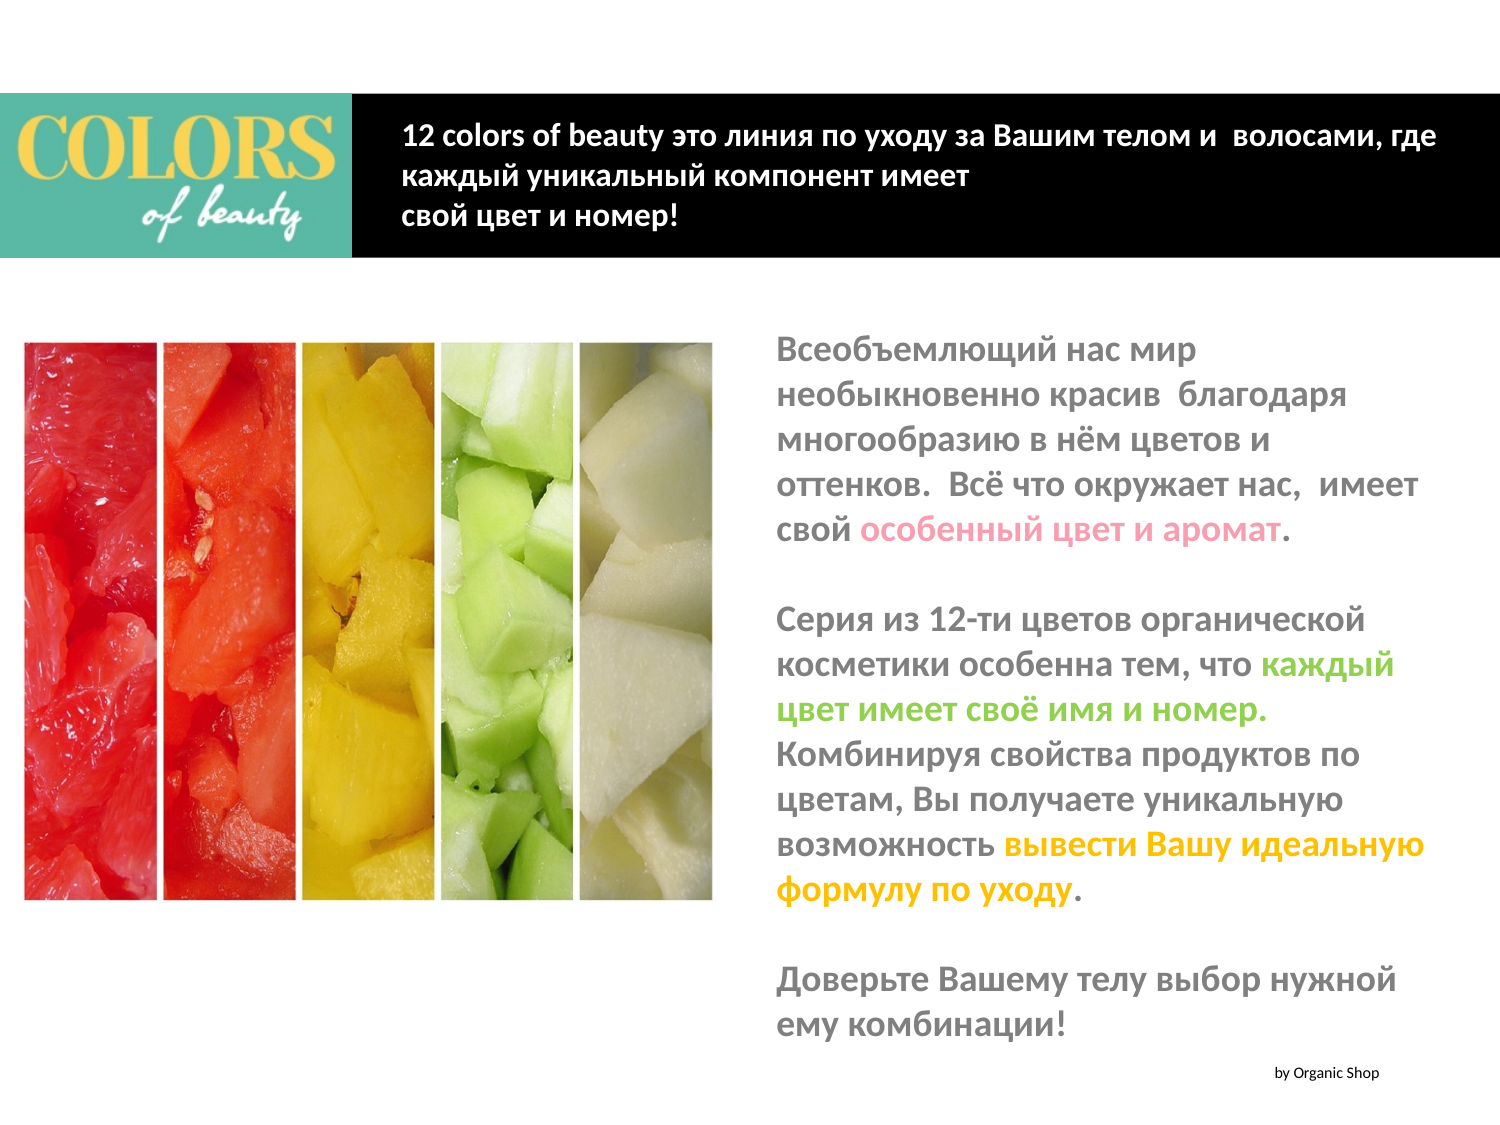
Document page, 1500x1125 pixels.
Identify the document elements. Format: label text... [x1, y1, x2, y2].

text_box [348, 92, 1500, 260]
text_box by Organic Shop [1218, 1054, 1395, 1090]
picture [0, 93, 352, 258]
text_box 12 colors of beauty это линия по уходу за Вашим телом и волосами, где каждый уникальный компонент имеет свой цвет и номер! [386, 105, 1453, 285]
picture [11, 339, 725, 903]
text_box Всеобъемлющий нас мир необыкновенно красив благодаря многообразию в нём цветов и оттенков. Всё что окружает нас, имеет свой особенный цвет и аромат. Серия из 12-ти цветов органической косметики особенна тем, что каждый цвет имеет своё имя и номер. Комбинируя свойства продуктов по цветам, Вы получаете уникальную возможность вывести Вашу идеальную формулу по уходу. Доверьте Вашему телу выбор нужной ему комбинации! [761, 316, 1442, 1097]
